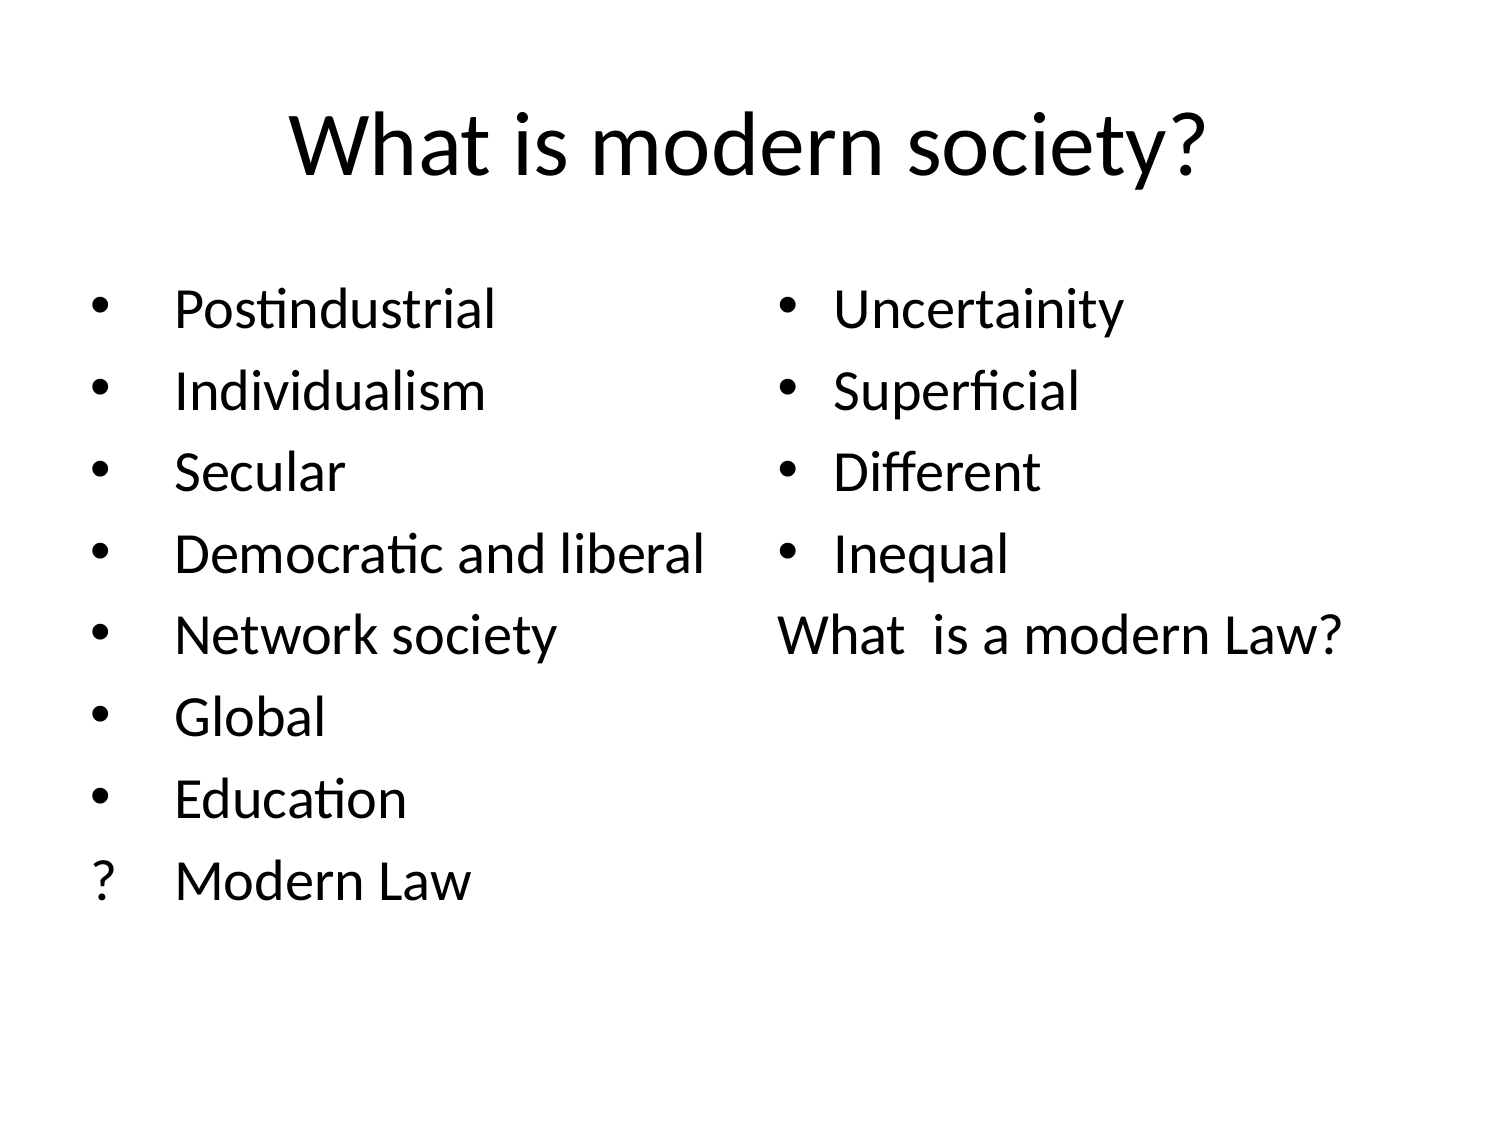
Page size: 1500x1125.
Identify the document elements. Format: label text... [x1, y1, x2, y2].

list Uncertainity Superficial Different Inequal What is a modern Law? [762, 262, 1425, 1005]
list Postindustrial Individualism Secular Democratic and liberal Network society Global Education ? Modern Law [75, 262, 738, 1005]
title What is modern society? [75, 45, 1425, 233]
